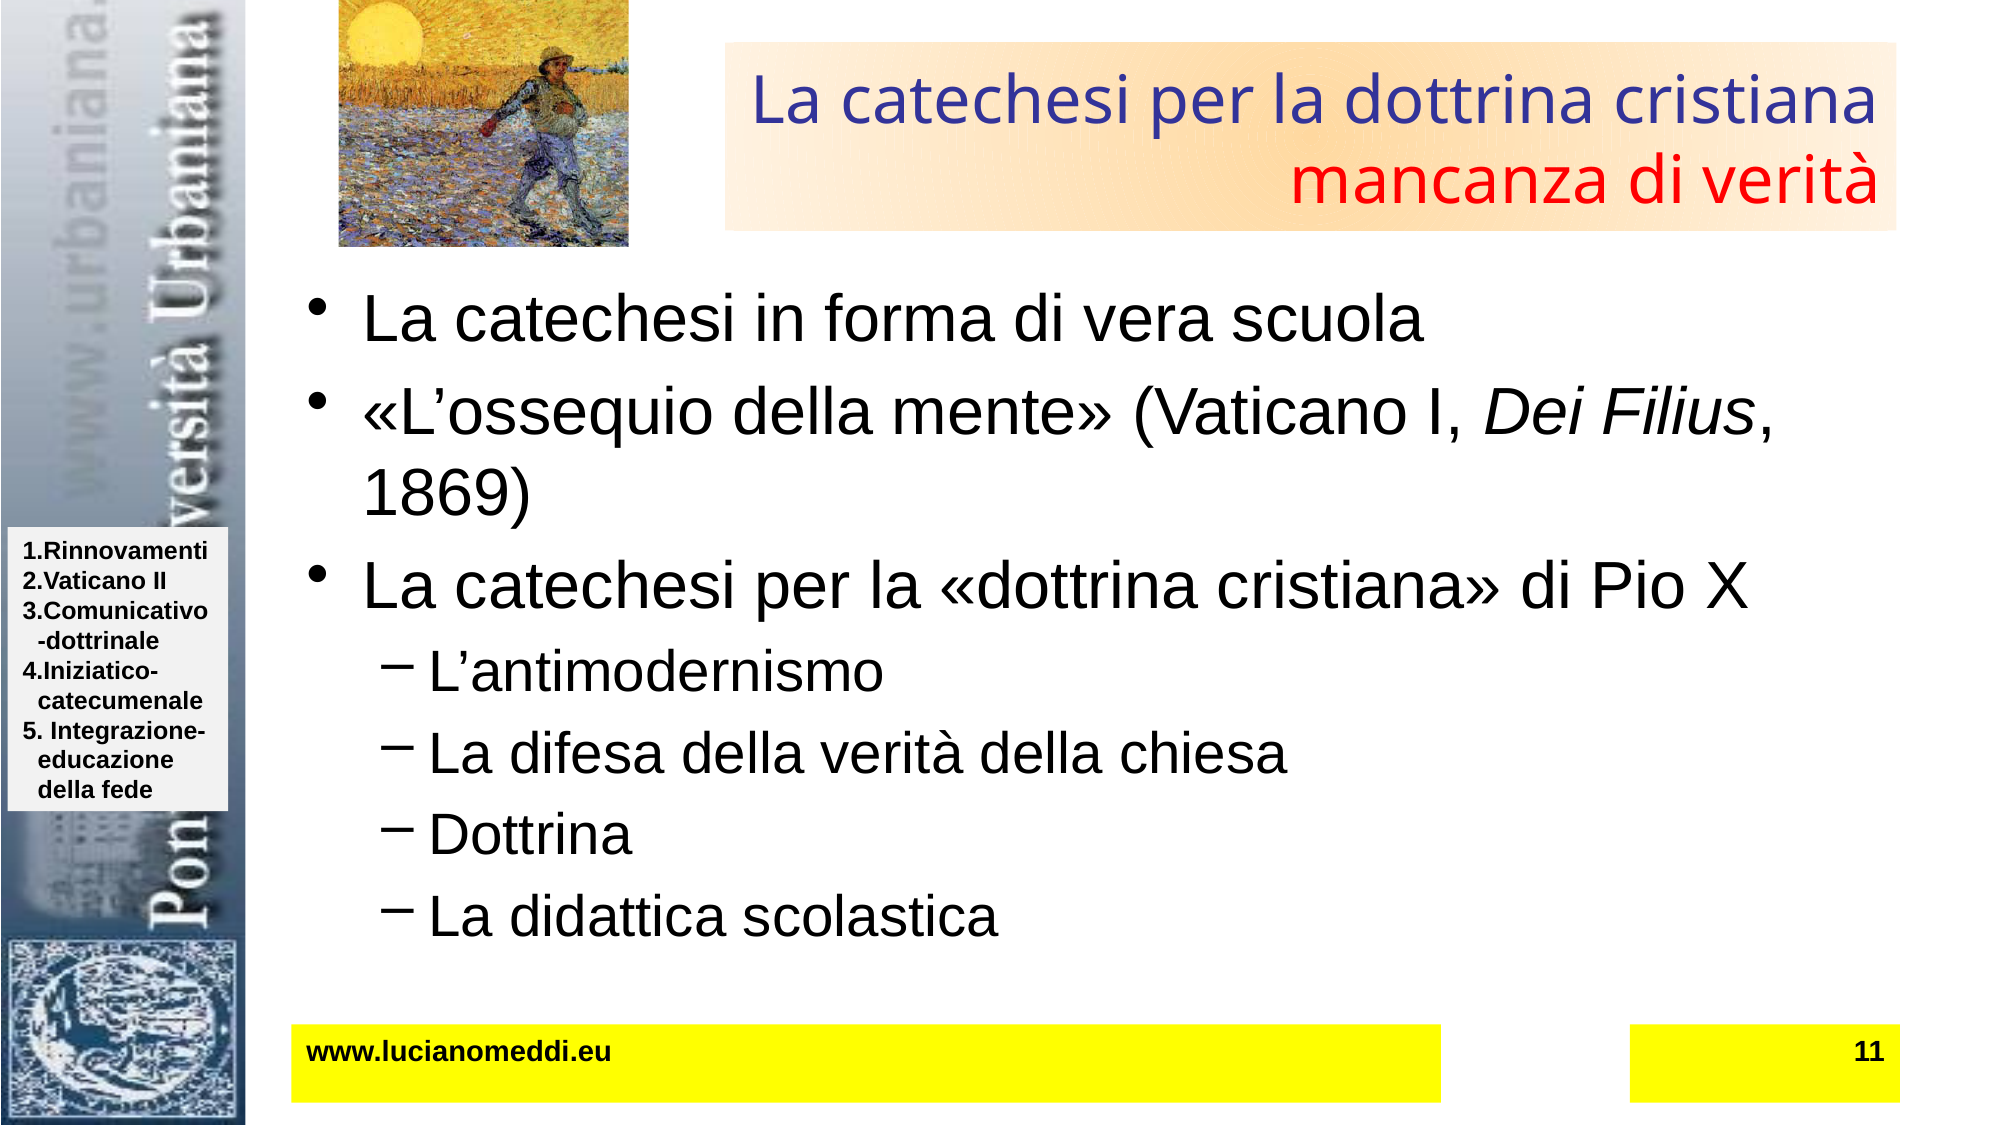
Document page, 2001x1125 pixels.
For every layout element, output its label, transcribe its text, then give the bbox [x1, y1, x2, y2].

slide_number 11 [1629, 1024, 1901, 1103]
picture [338, 0, 629, 247]
list La catechesi in forma di vera scuola «L’ossequio della mente» (Vaticano I, Dei Filius, 1869) La catechesi per la «dottrina cristiana» di Pio X L’antimodernismo La difesa della verità della chiesa Dottrina La didattica scolastica [291, 267, 1900, 1010]
picture [1, 0, 246, 1125]
slide_number www.lucianomeddi.eu [290, 1024, 1442, 1103]
title La catechesi per la dottrina cristiana mancanza di verità [725, 42, 1897, 231]
